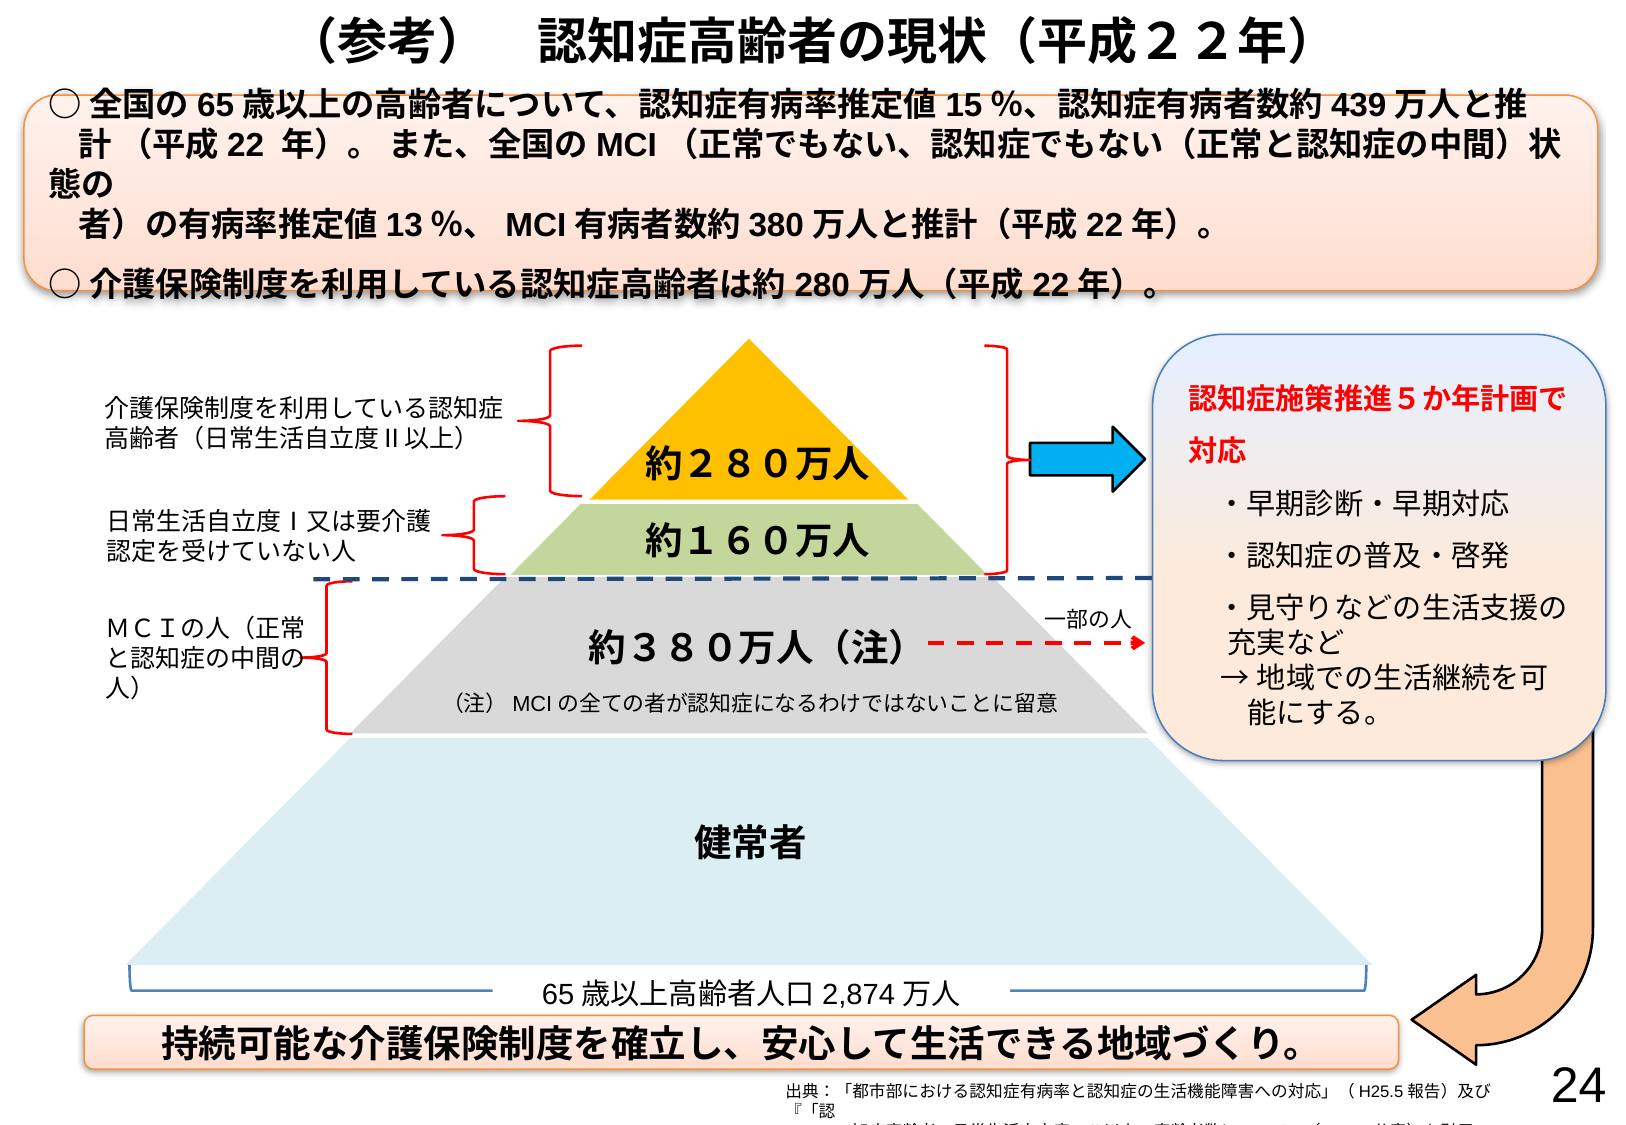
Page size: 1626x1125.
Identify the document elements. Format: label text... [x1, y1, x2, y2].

text_box ＭＣＩの人（正常と認知症の中間の人） [90, 605, 119, 711]
text_box [128, 973, 492, 992]
text_box 日常生活自立度Ⅰ又は要介護認定を受けていない人 [91, 498, 119, 574]
text_box [1011, 973, 1367, 992]
text_box 認知症施策推進５か年計画で対応 ・早期診断・早期対応 ・認知症の普及・啓発 ・見守りなどの生活支援の 充実など →地域での生活継続を可 能にする。 [1371, 333, 1607, 762]
text_box [1409, 738, 1596, 1067]
text_box 介護保険制度を利用している認知症 高齢者（日常生活自立度Ⅱ以上） [89, 385, 119, 460]
text_box 65歳以上高齢者人口2,874万人 [492, 973, 1011, 1013]
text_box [124, 335, 1373, 966]
text_box ○全国の65歳以上の高齢者について、認知症有病率推定値15％、認知症有病者数約439万人と推 計 （平成22 年）。 また、全国のMCI（正常でもない、認知症でもない（正常と認知症の中間）状態の 者）の有病率推定値13％、MCI有病者数約380万人と推計（平成22年）。 ○介護保険制度を利用している認知症高齢者は約280万人（平成22年）。 [23, 94, 1599, 292]
text_box 24 [1526, 1042, 1622, 1122]
text_box 出典：「都市部における認知症有病率と認知症の生活機能障害への対応」（H25.5報告）及び『「認 知症高齢者の日常生活自立度」Ⅱ以上の高齢者数について』（H24.8公表）を引用 [770, 1073, 1535, 1125]
text_box （参考） 認知症高齢者の現状（平成２２年） [19, 2, 1606, 78]
text_box 持続可能な介護保険制度を確立し、安心して生活できる地域づくり。 [83, 1014, 1400, 1070]
